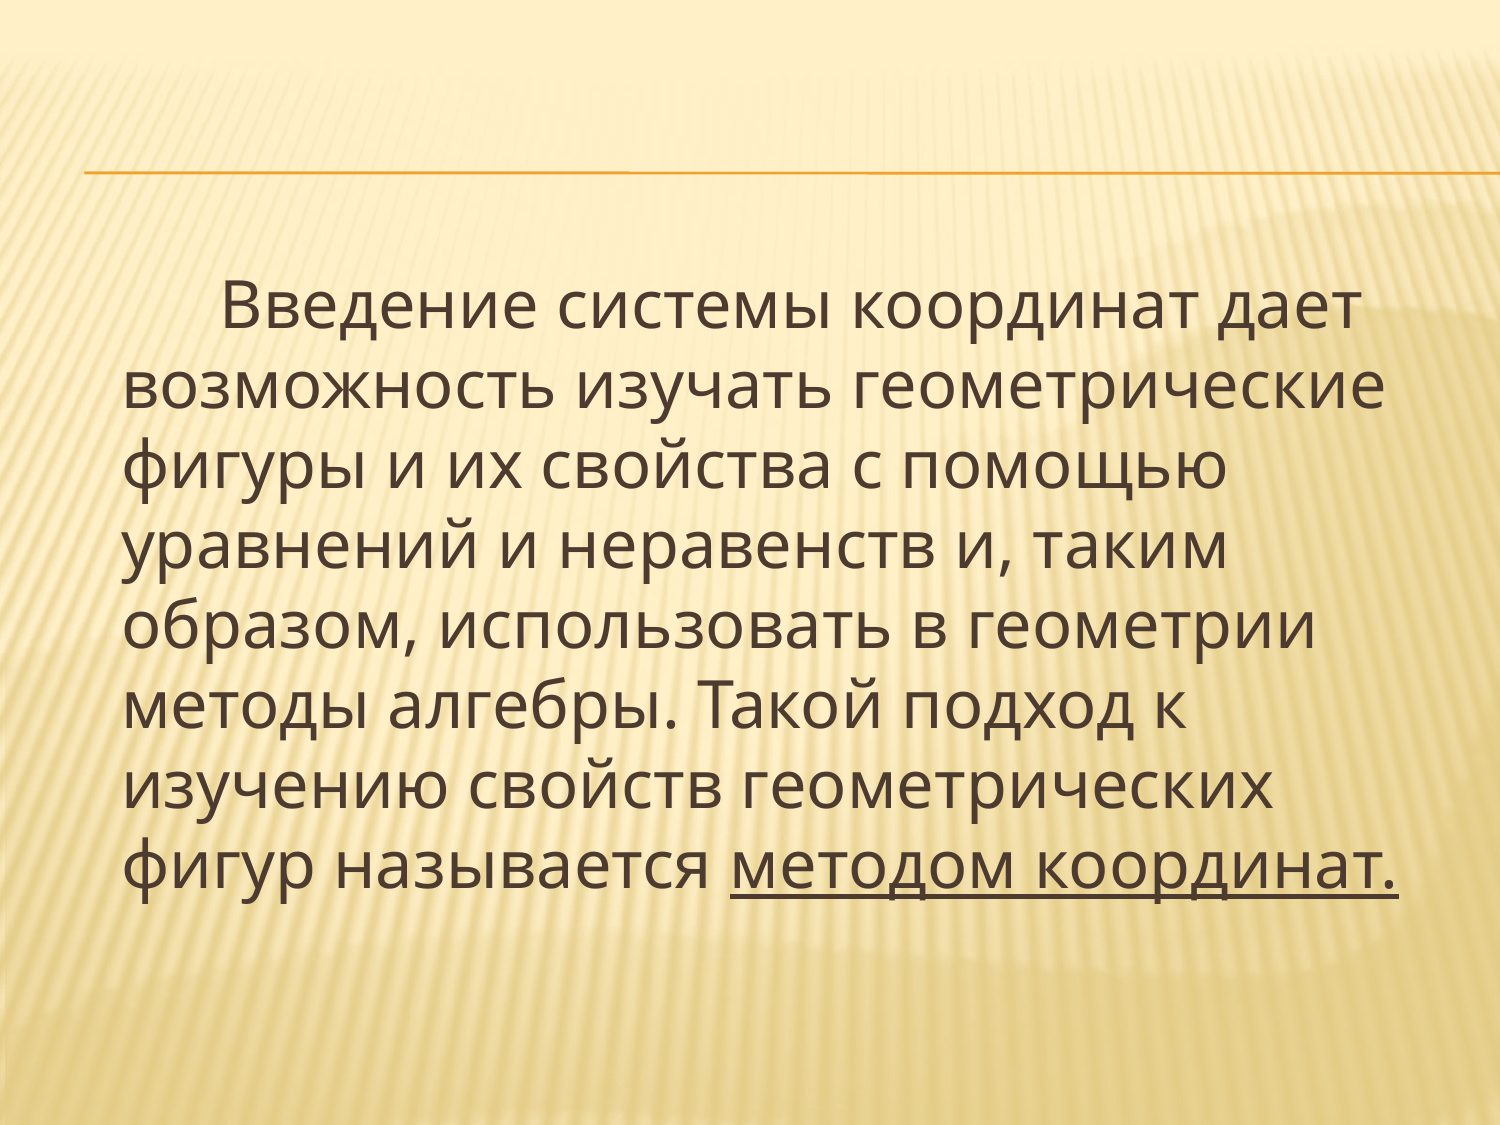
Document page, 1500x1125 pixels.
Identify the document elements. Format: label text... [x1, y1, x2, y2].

list Введение системы координат дает возможность изучать геометрические фигуры и их свойства с помощью уравнений и неравенств и, таким образом, использовать в геометрии методы алгебры. Такой подход к изучению свойств геометрических фигур называется методом координат. [50, 254, 1475, 998]
